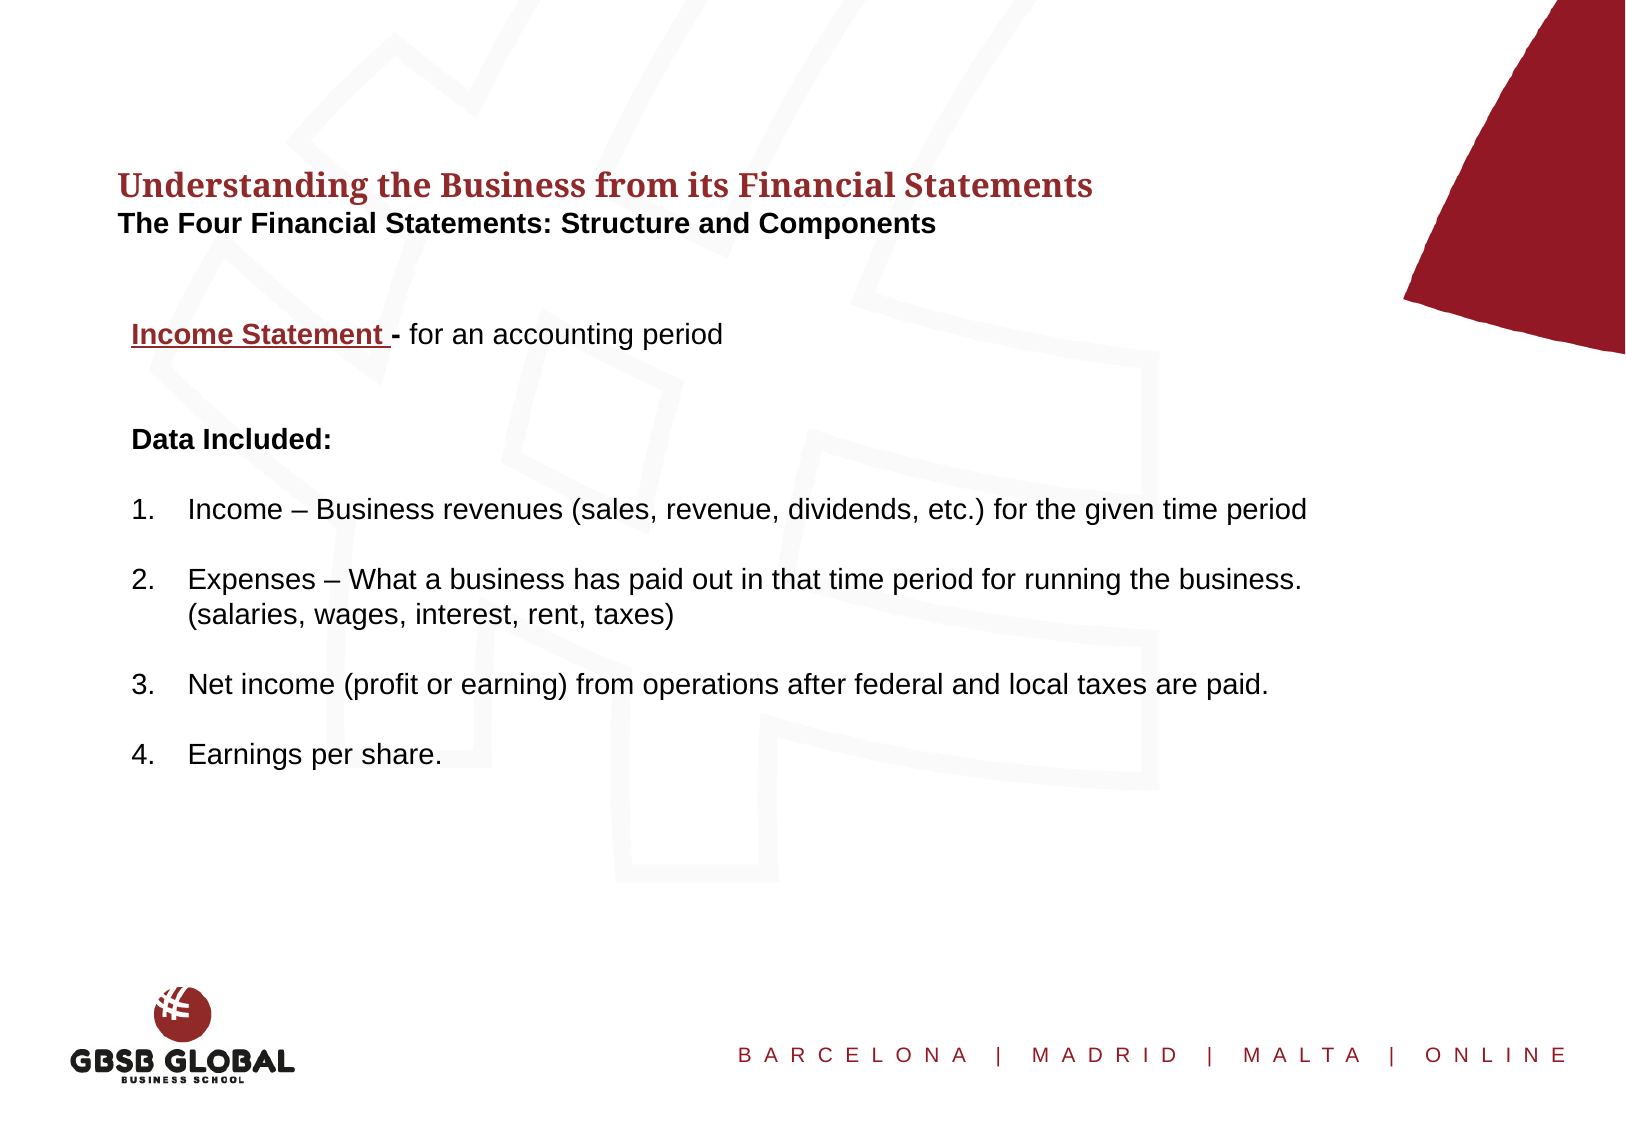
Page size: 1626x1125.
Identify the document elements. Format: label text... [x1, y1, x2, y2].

picture [0, 0, 1626, 1125]
text_box [1147, 24, 1571, 126]
text_box Income Statement - for an accounting period Data Included: Income – Business revenues (sales, revenue, dividends, etc.) for the given time period Expenses – What a business has paid out in that time period for running the business. (salaries, wages, interest, rent, taxes) Net income (profit or earning) from operations after federal and local taxes are paid. Earnings per share. [116, 273, 1399, 778]
text_box Understanding the Business from its Financial Statements The Four Financial Statements: Structure and Components [102, 157, 1395, 259]
